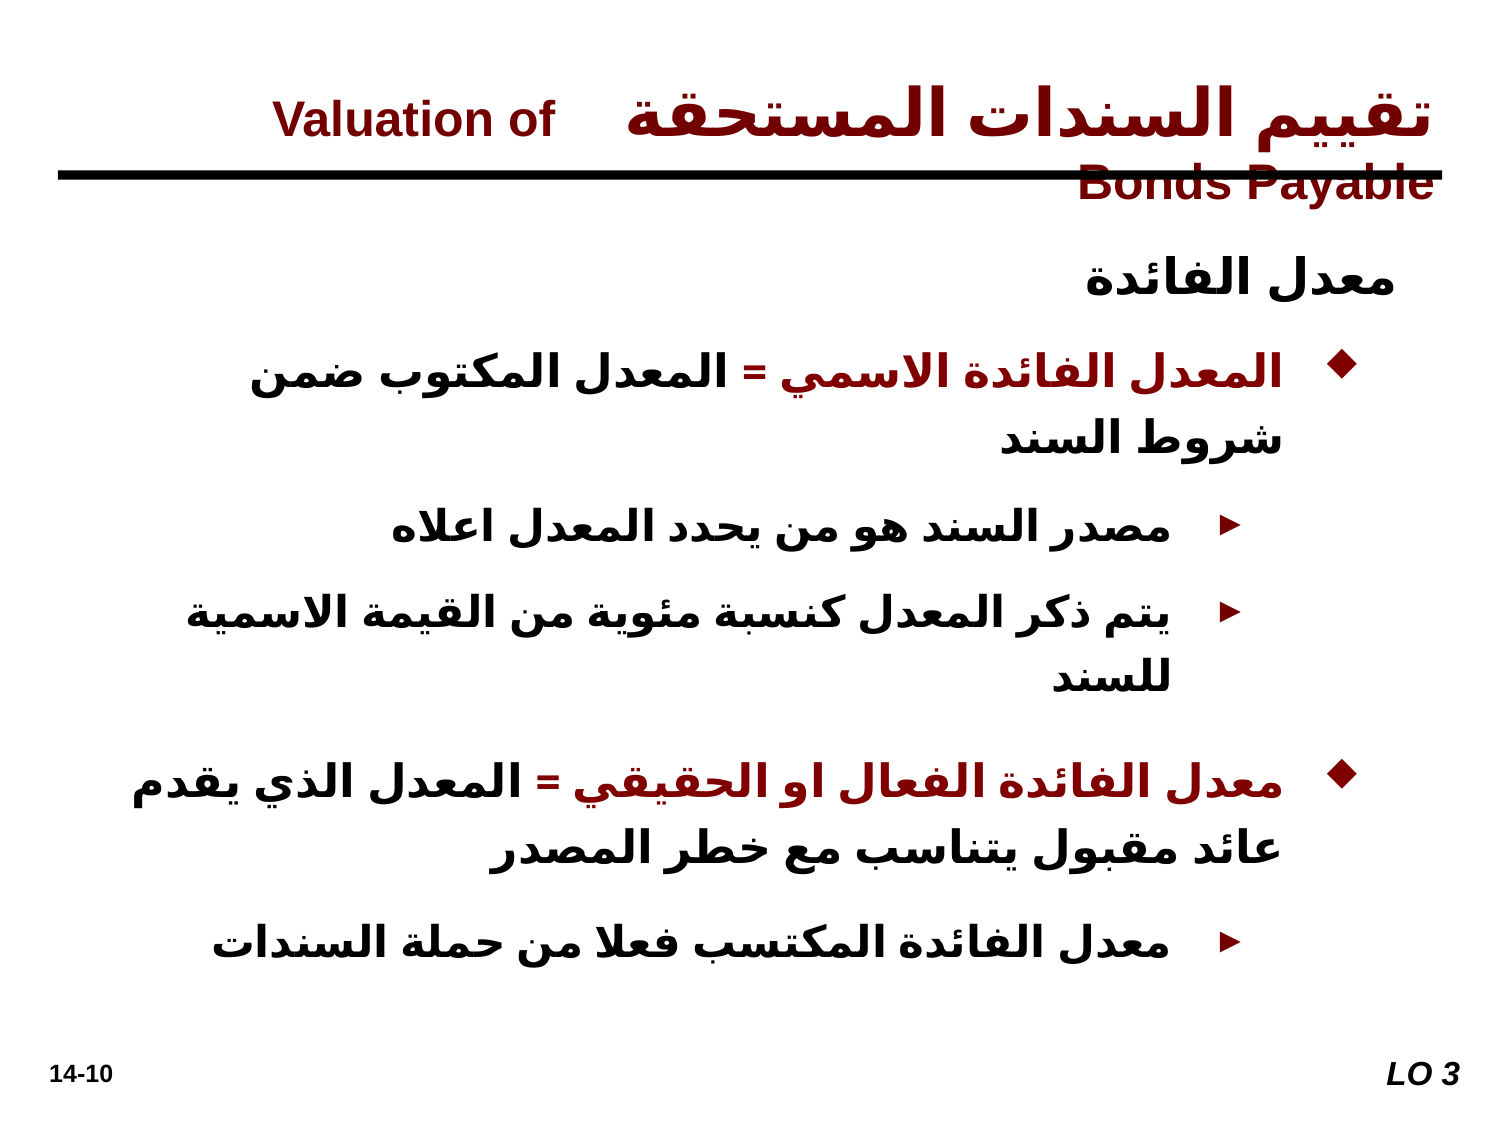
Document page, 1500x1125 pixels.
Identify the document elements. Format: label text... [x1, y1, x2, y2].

text_box معدل الفائدة المعدل الفائدة الاسمي = المعدل المكتوب ضمن شروط السند مصدر السند هو من يحدد المعدل اعلاه يتم ذكر المعدل كنسبة مئوية من القيمة الاسمية للسند معدل الفائدة الفعال او الحقيقي = المعدل الذي يقدم عائد مقبول يتناسب مع خطر المصدر معدل الفائدة المكتسب فعلا من حملة السندات [99, 224, 1413, 974]
text_box LO 3 [1324, 1044, 1475, 1100]
title تقييم السندات المستحقة Valuation of Bonds Payable [99, 62, 1450, 155]
